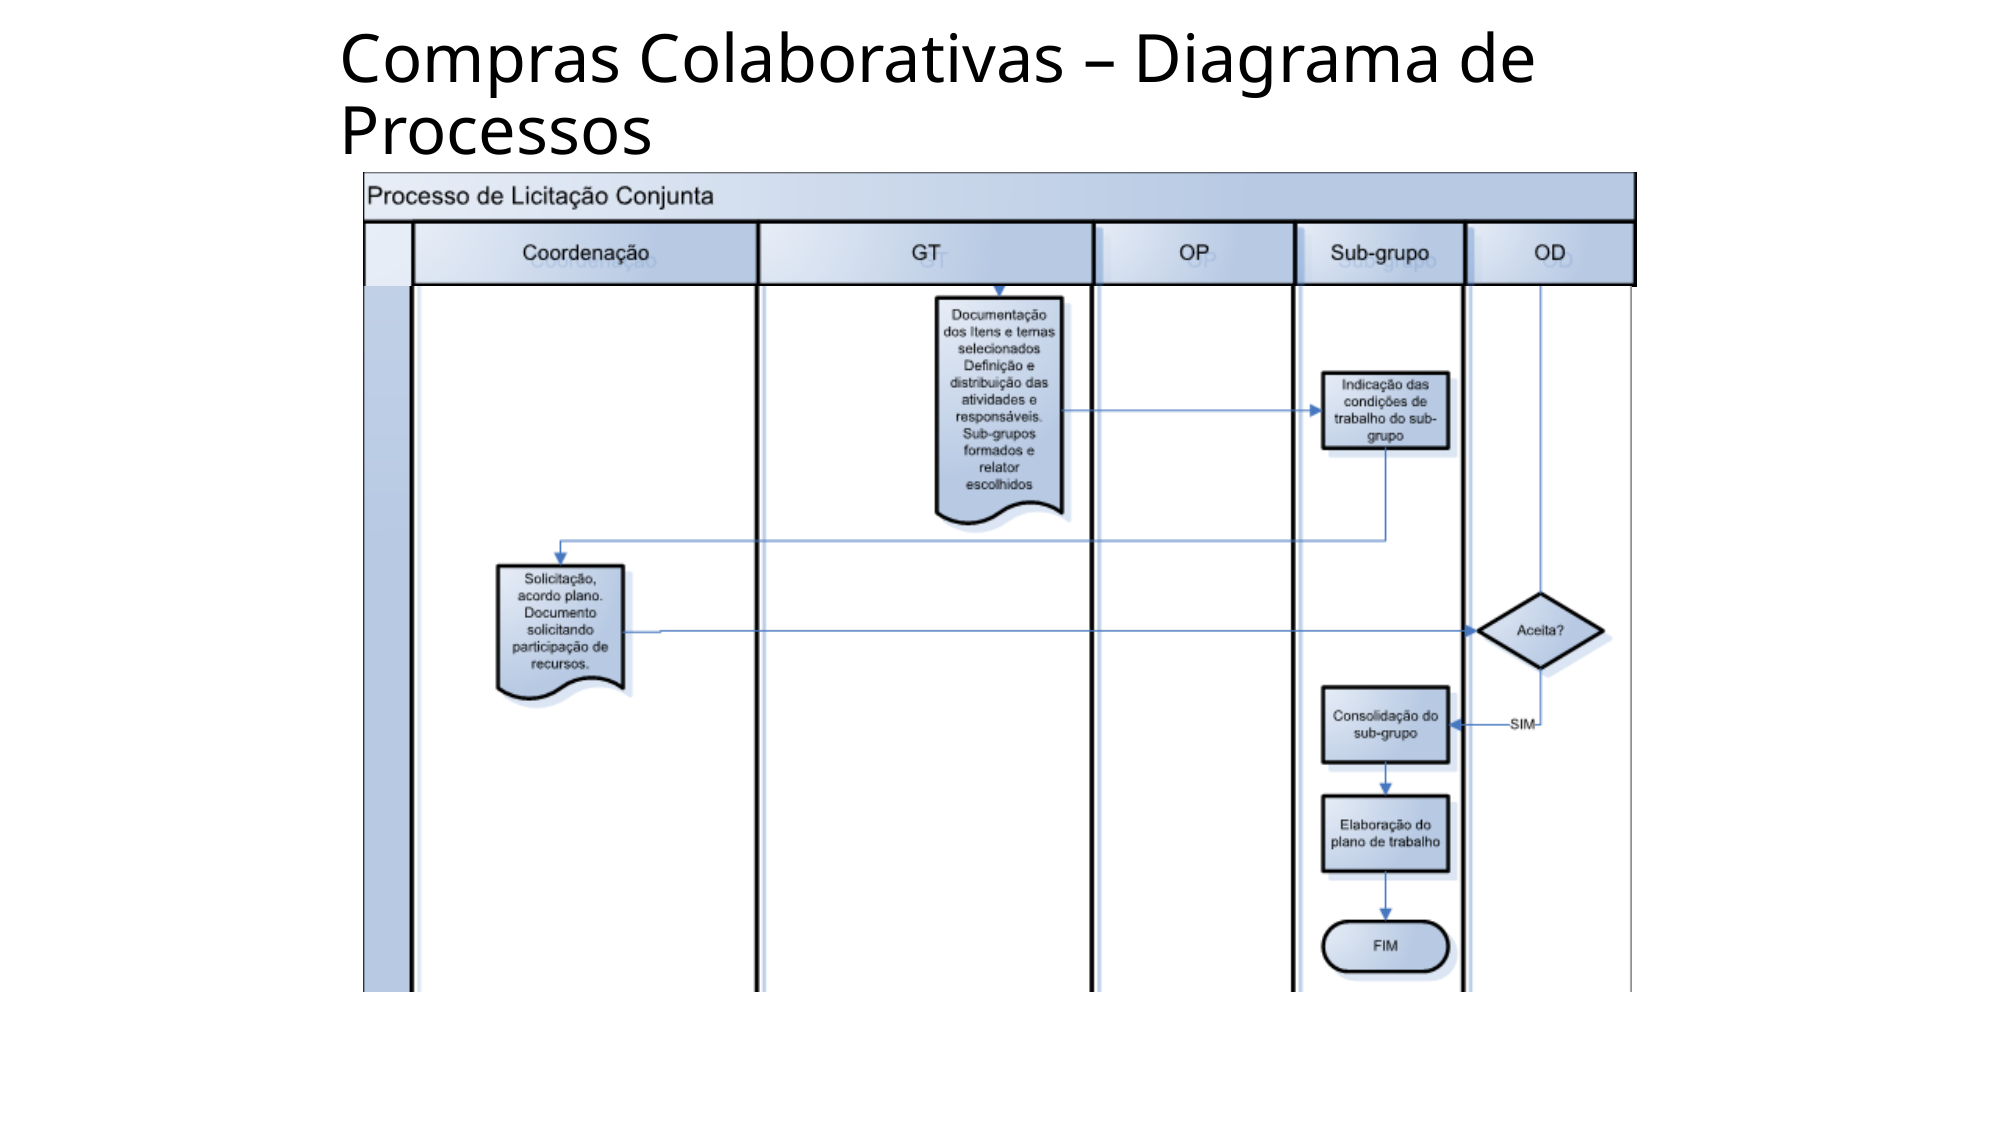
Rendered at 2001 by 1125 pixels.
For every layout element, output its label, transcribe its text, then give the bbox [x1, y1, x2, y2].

picture [363, 172, 1637, 992]
title Compras Colaborativas – Diagrama de Processos [324, 45, 1675, 149]
